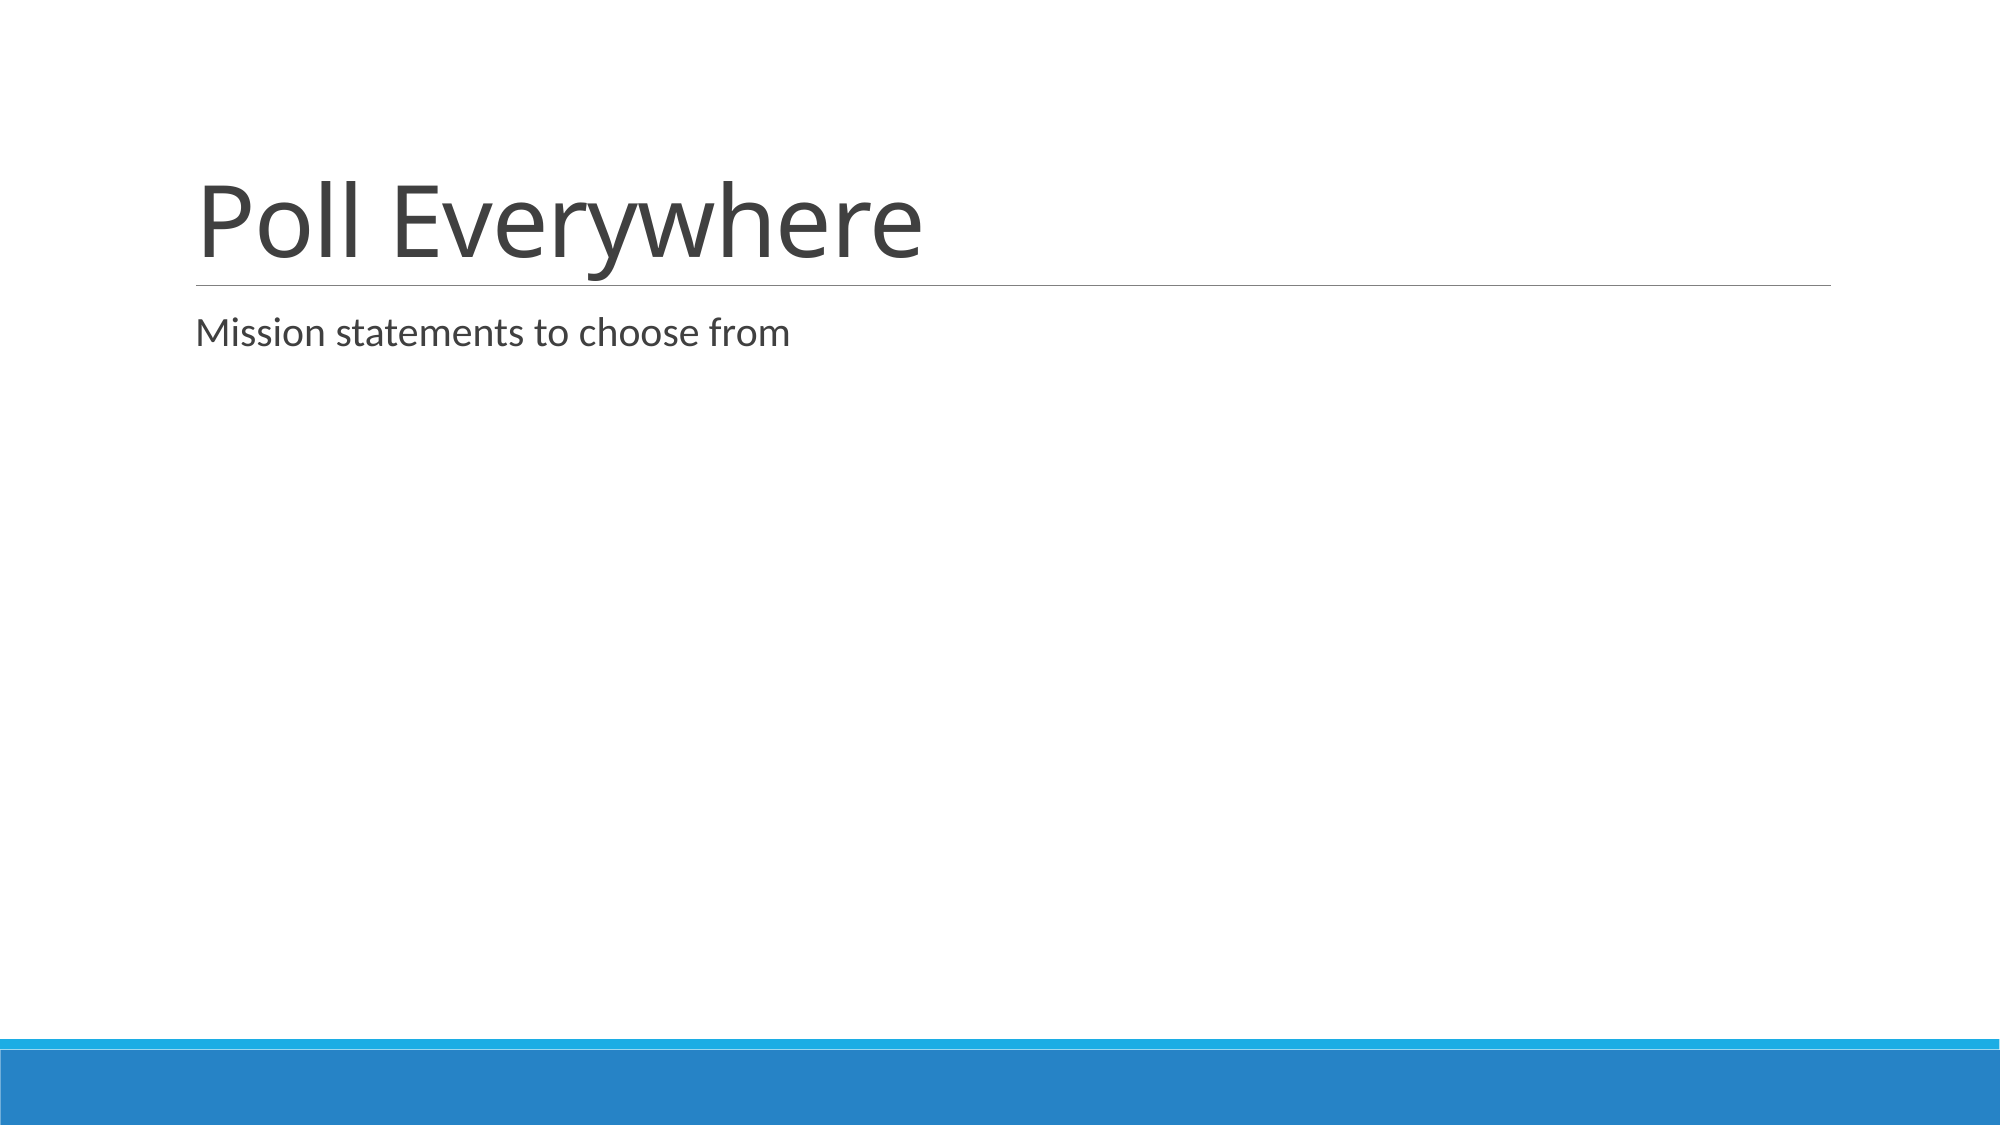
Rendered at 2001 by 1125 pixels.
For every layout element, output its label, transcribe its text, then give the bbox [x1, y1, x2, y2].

title Poll Everywhere [180, 47, 1830, 285]
list Mission statements to choose from [180, 302, 1830, 963]
